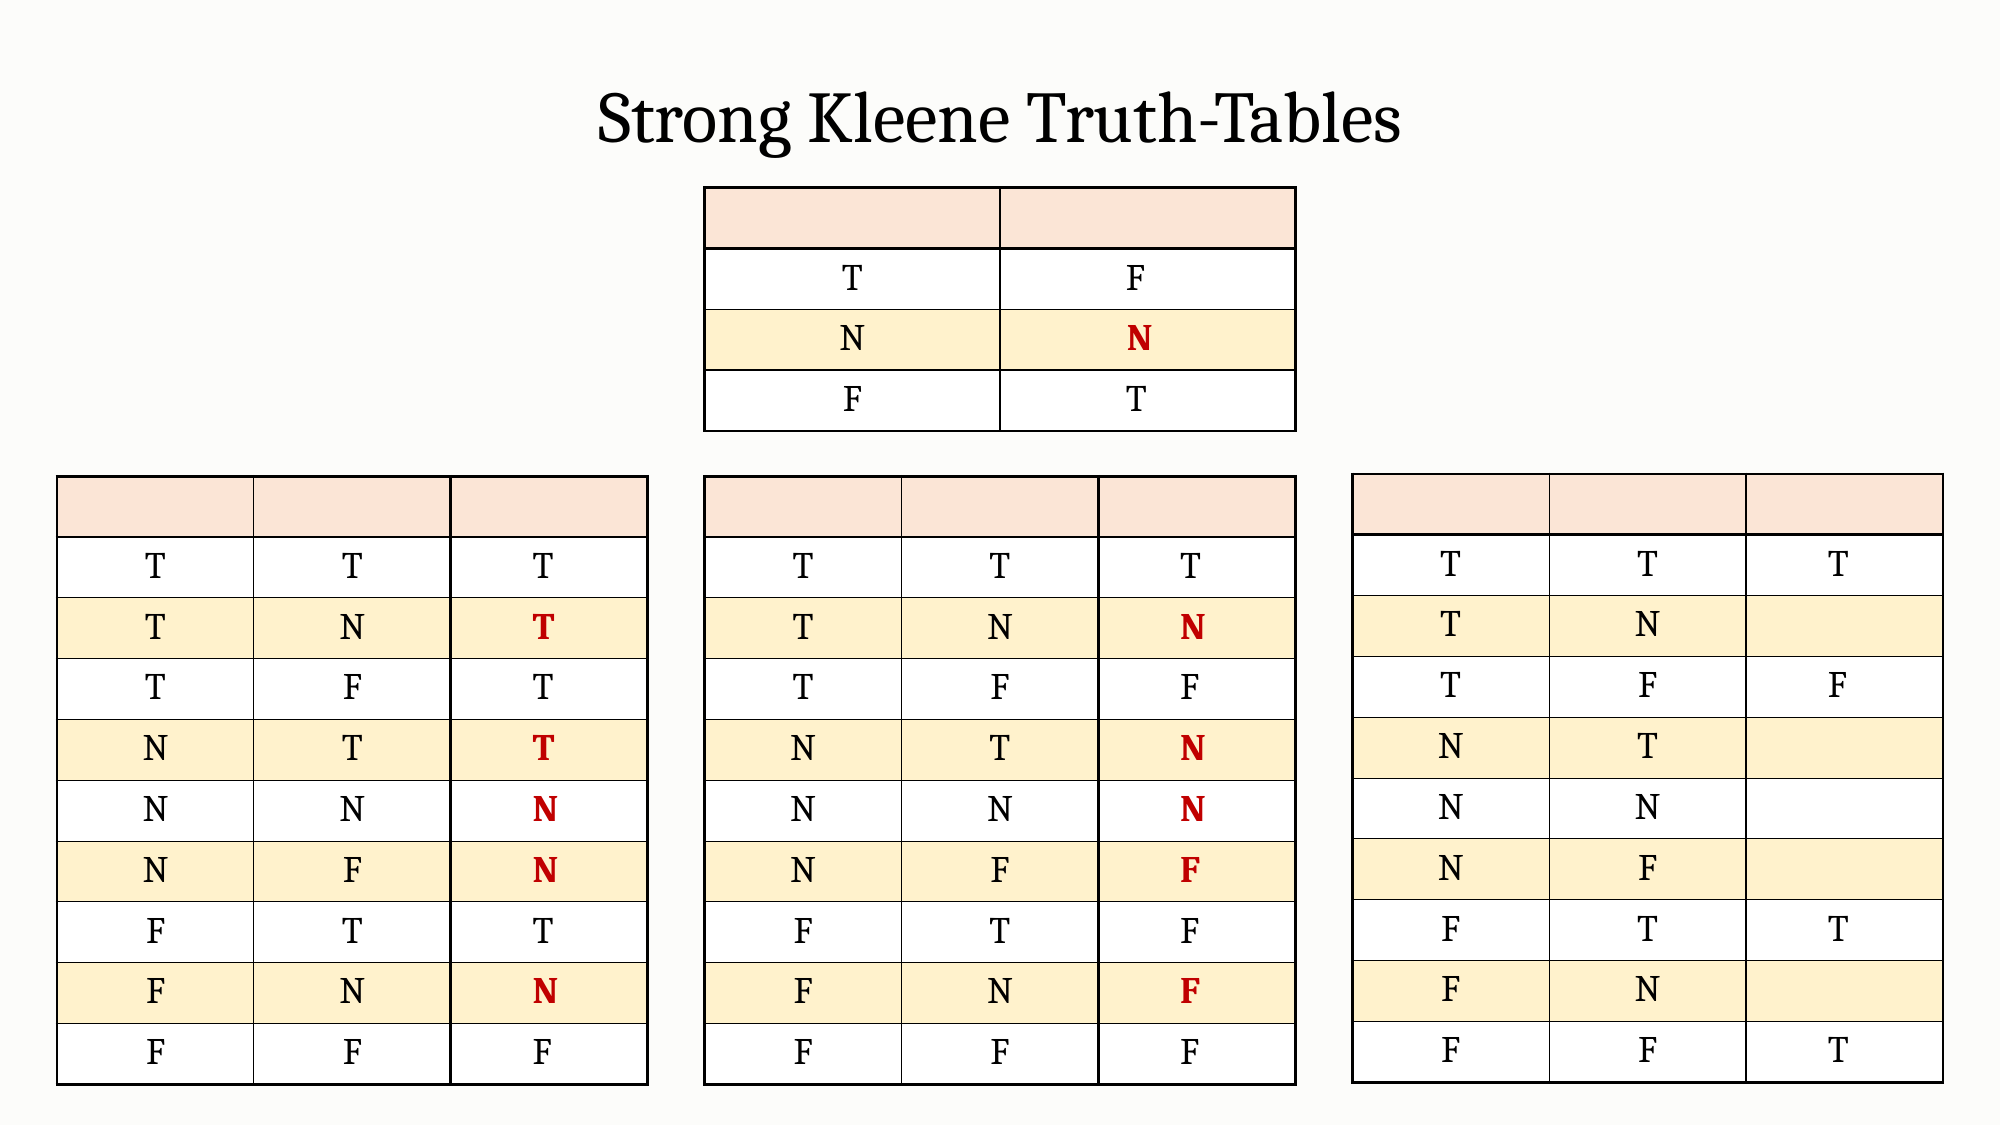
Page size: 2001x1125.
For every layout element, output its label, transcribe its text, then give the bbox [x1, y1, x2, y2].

text_box [0, 0, 2000, 1125]
text_box Strong Kleene Truth-Tables [143, 62, 1858, 165]
